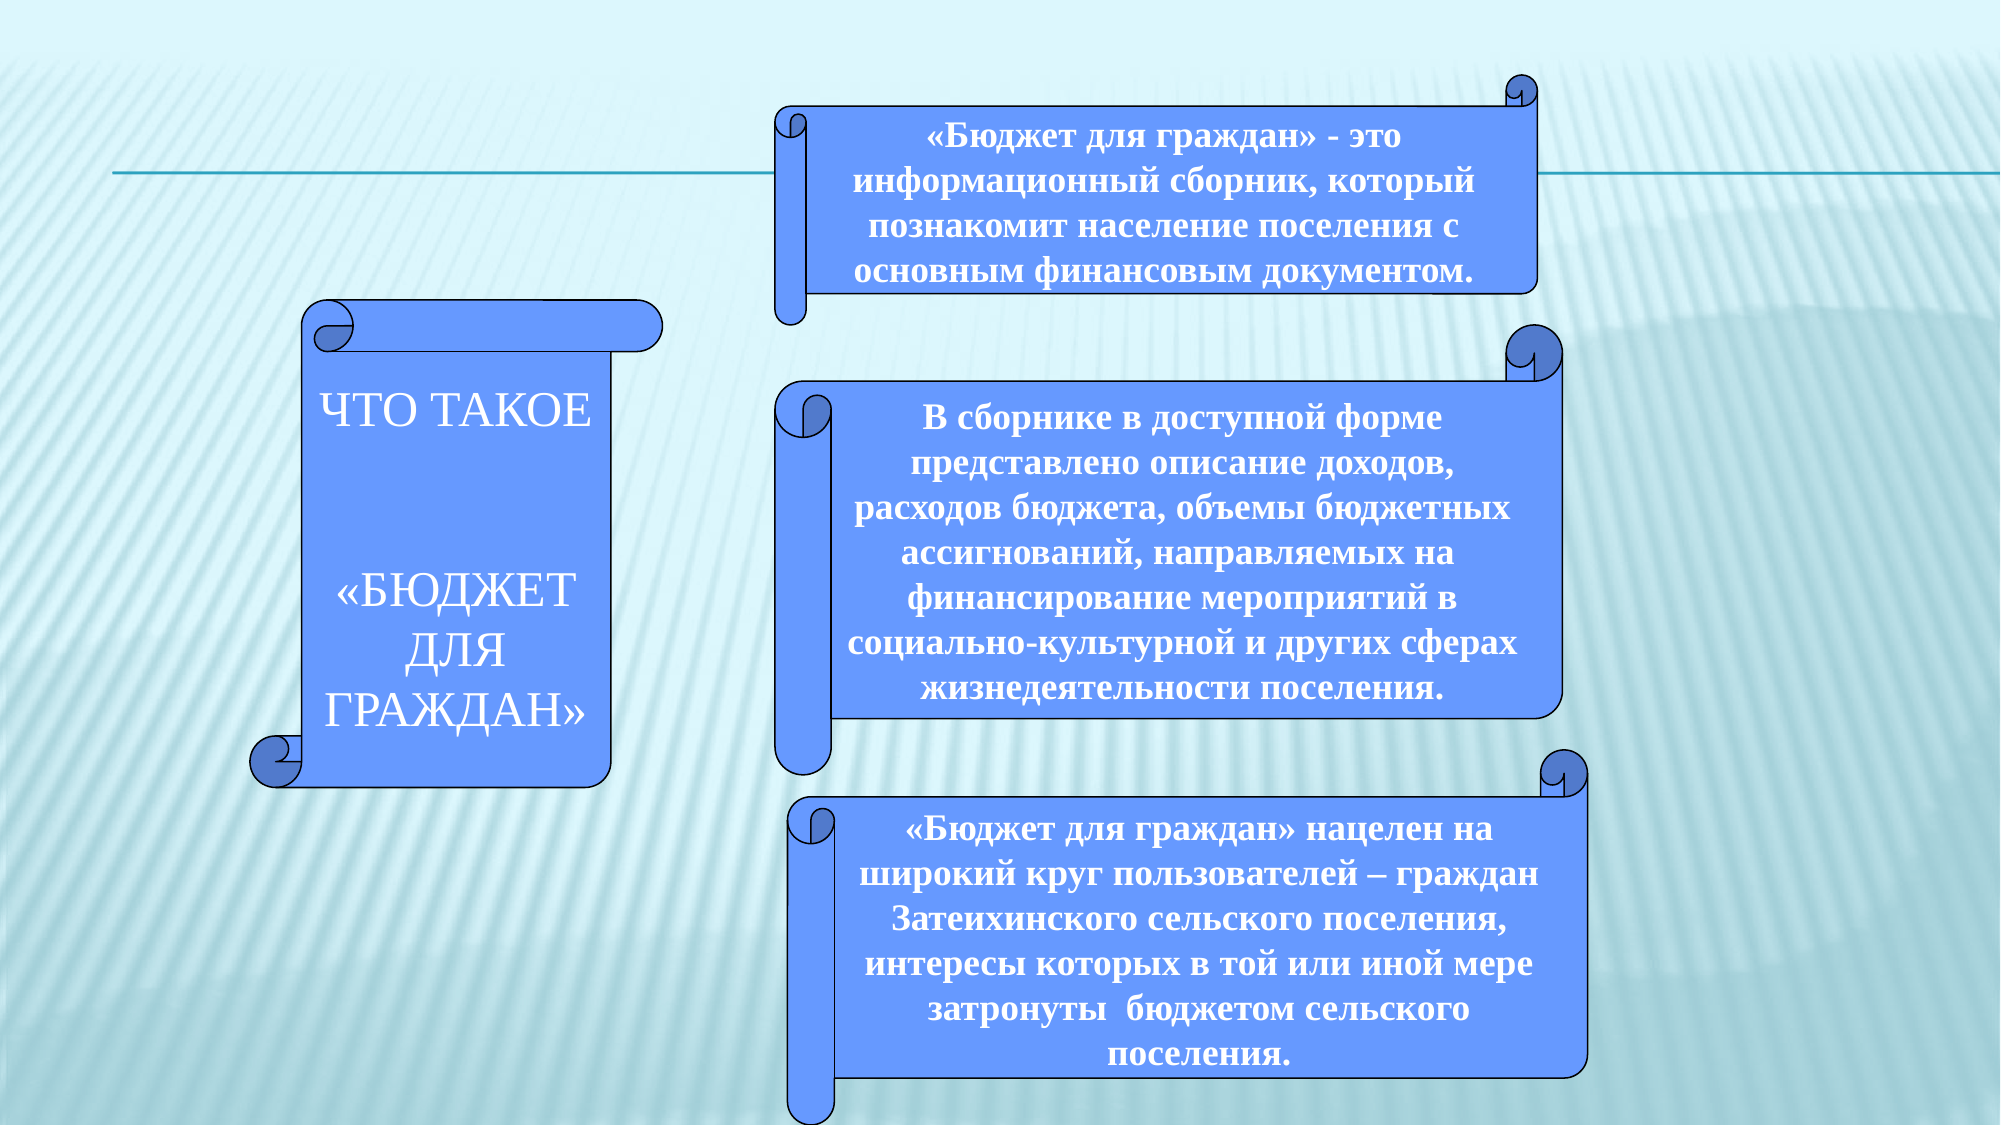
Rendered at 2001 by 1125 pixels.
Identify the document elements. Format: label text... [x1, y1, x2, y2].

text_box «Бюджет для граждан» нацелен на широкий круг пользователей – граждан Затеихинского сельского поселения, интересы которых в той или иной мере затронуты бюджетом сельского поселения. [787, 749, 1588, 1125]
text_box «Бюджет для граждан» - это информационный сборник, который познакомит население поселения с основным финансовым документом. [774, 74, 1538, 325]
text_box В сборнике в доступной форме представлено описание доходов, расходов бюджета, объемы бюджетных ассигнований, направляемых на финансирование мероприятий в социально-культурной и других сферах жизнедеятельности поселения. [774, 324, 1563, 775]
text_box ЧТО ТАКОЕ «БЮДЖЕТ ДЛЯ ГРАЖДАН» [249, 299, 663, 788]
